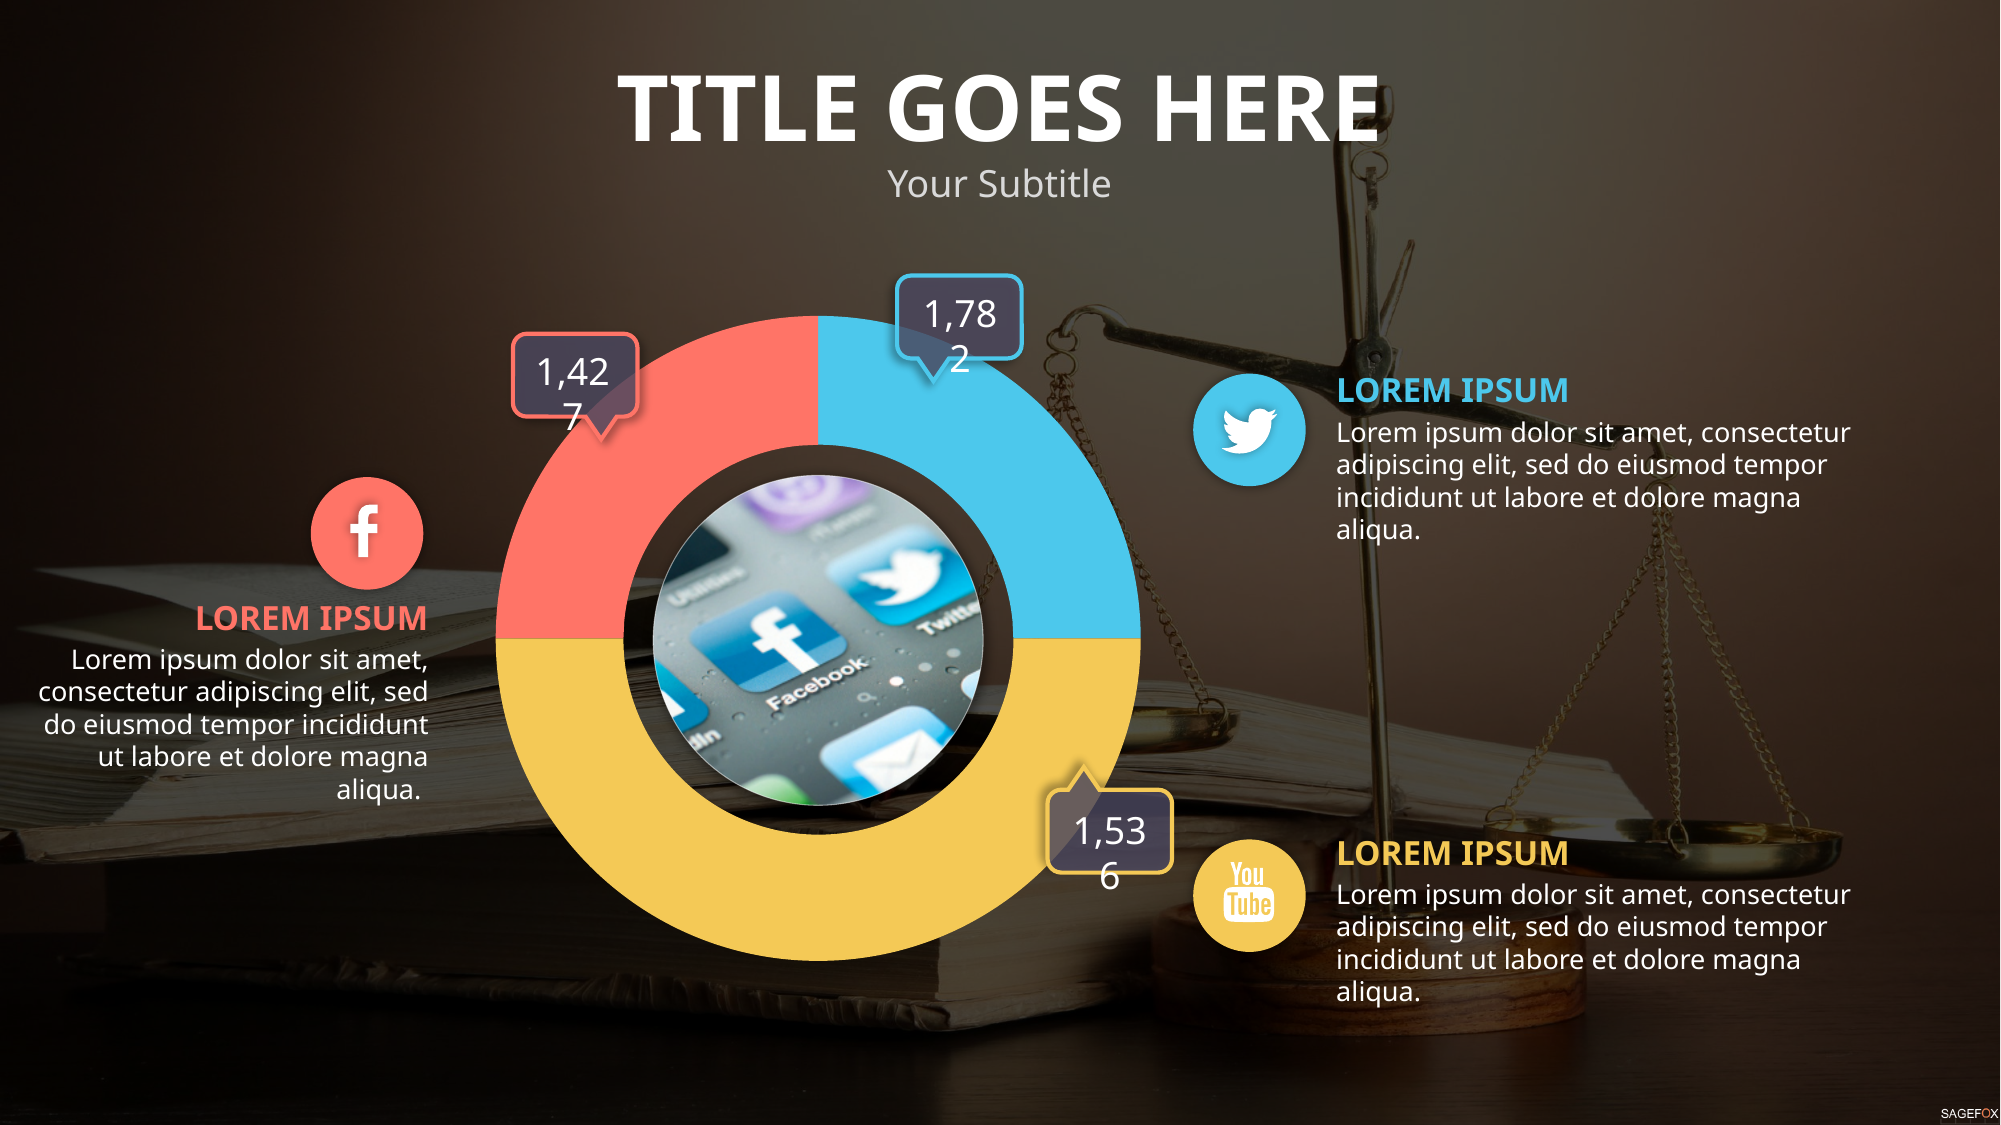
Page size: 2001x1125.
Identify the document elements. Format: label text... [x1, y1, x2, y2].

text_box [494, 637, 1142, 962]
text_box TITLE GOES HERE Your Subtitle [548, 42, 1452, 212]
text_box LOREM IPSUM Lorem ipsum dolor sit amet, consectetur adipiscing elit, sed do eiusmod tempor incididunt ut labore et dolore magna aliqua. [1321, 824, 1877, 1015]
text_box LOREM IPSUM Lorem ipsum dolor sit amet, consectetur adipiscing elit, sed do eiusmod tempor incididunt ut labore et dolore magna aliqua. [1321, 362, 1877, 553]
text_box [494, 314, 820, 637]
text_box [512, 333, 638, 417]
text_box [653, 475, 984, 806]
picture [0, 0, 2001, 1125]
text_box [820, 314, 1142, 637]
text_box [897, 275, 1022, 359]
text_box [310, 477, 424, 590]
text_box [1193, 839, 1306, 952]
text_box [1193, 373, 1306, 487]
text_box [1047, 789, 1173, 873]
text_box LOREM IPSUM Lorem ipsum dolor sit amet, consectetur adipiscing elit, sed do eiusmod tempor incididunt ut labore et dolore magna aliqua. [20, 589, 444, 813]
